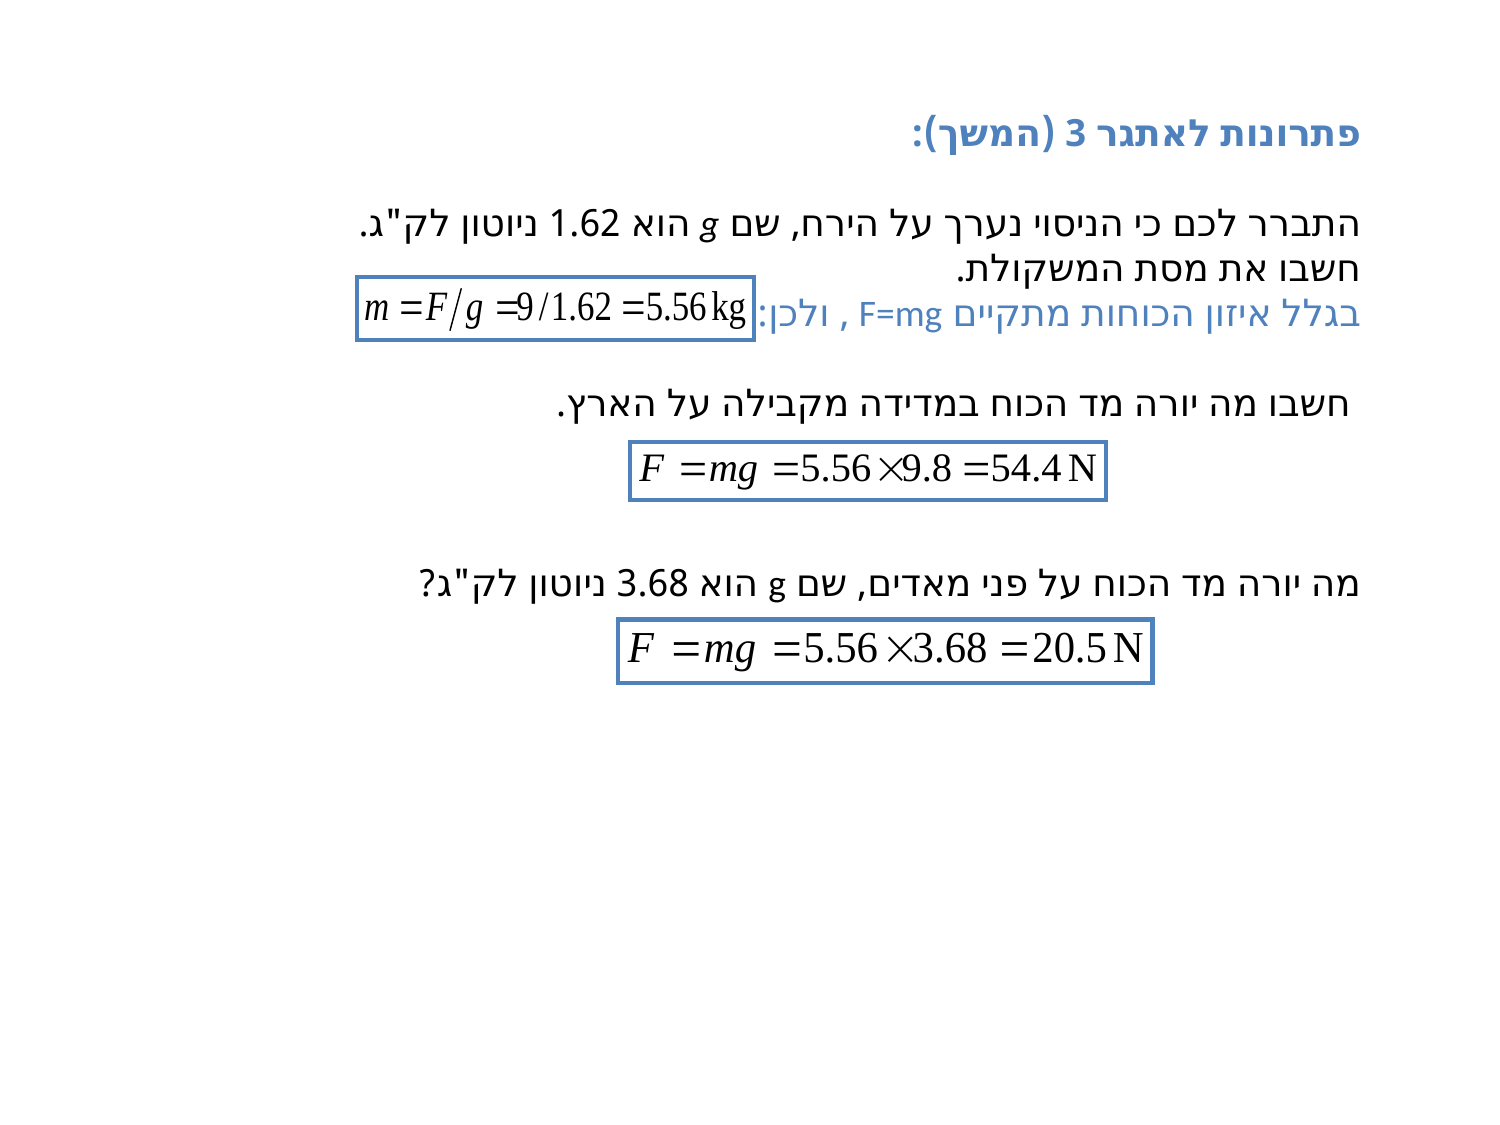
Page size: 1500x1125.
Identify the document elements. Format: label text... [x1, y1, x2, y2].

text_box פתרונות לאתגר 3 (המשך): התברר לכם כי הניסוי נערך על הירח, שם g הוא 1.62 ניוטון לק"ג. חשבו את מסת המשקולת. בגלל איזון הכוחות מתקיים F=mg , ולכן: חשבו מה יורה מד הכוח במדידה מקבילה על הארץ. מה יורה מד הכוח על פני מאדים, שם g הוא 3.68 ניוטון לק"ג? [123, 101, 1376, 747]
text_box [631, 444, 1105, 499]
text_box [619, 621, 1151, 681]
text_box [358, 278, 752, 339]
